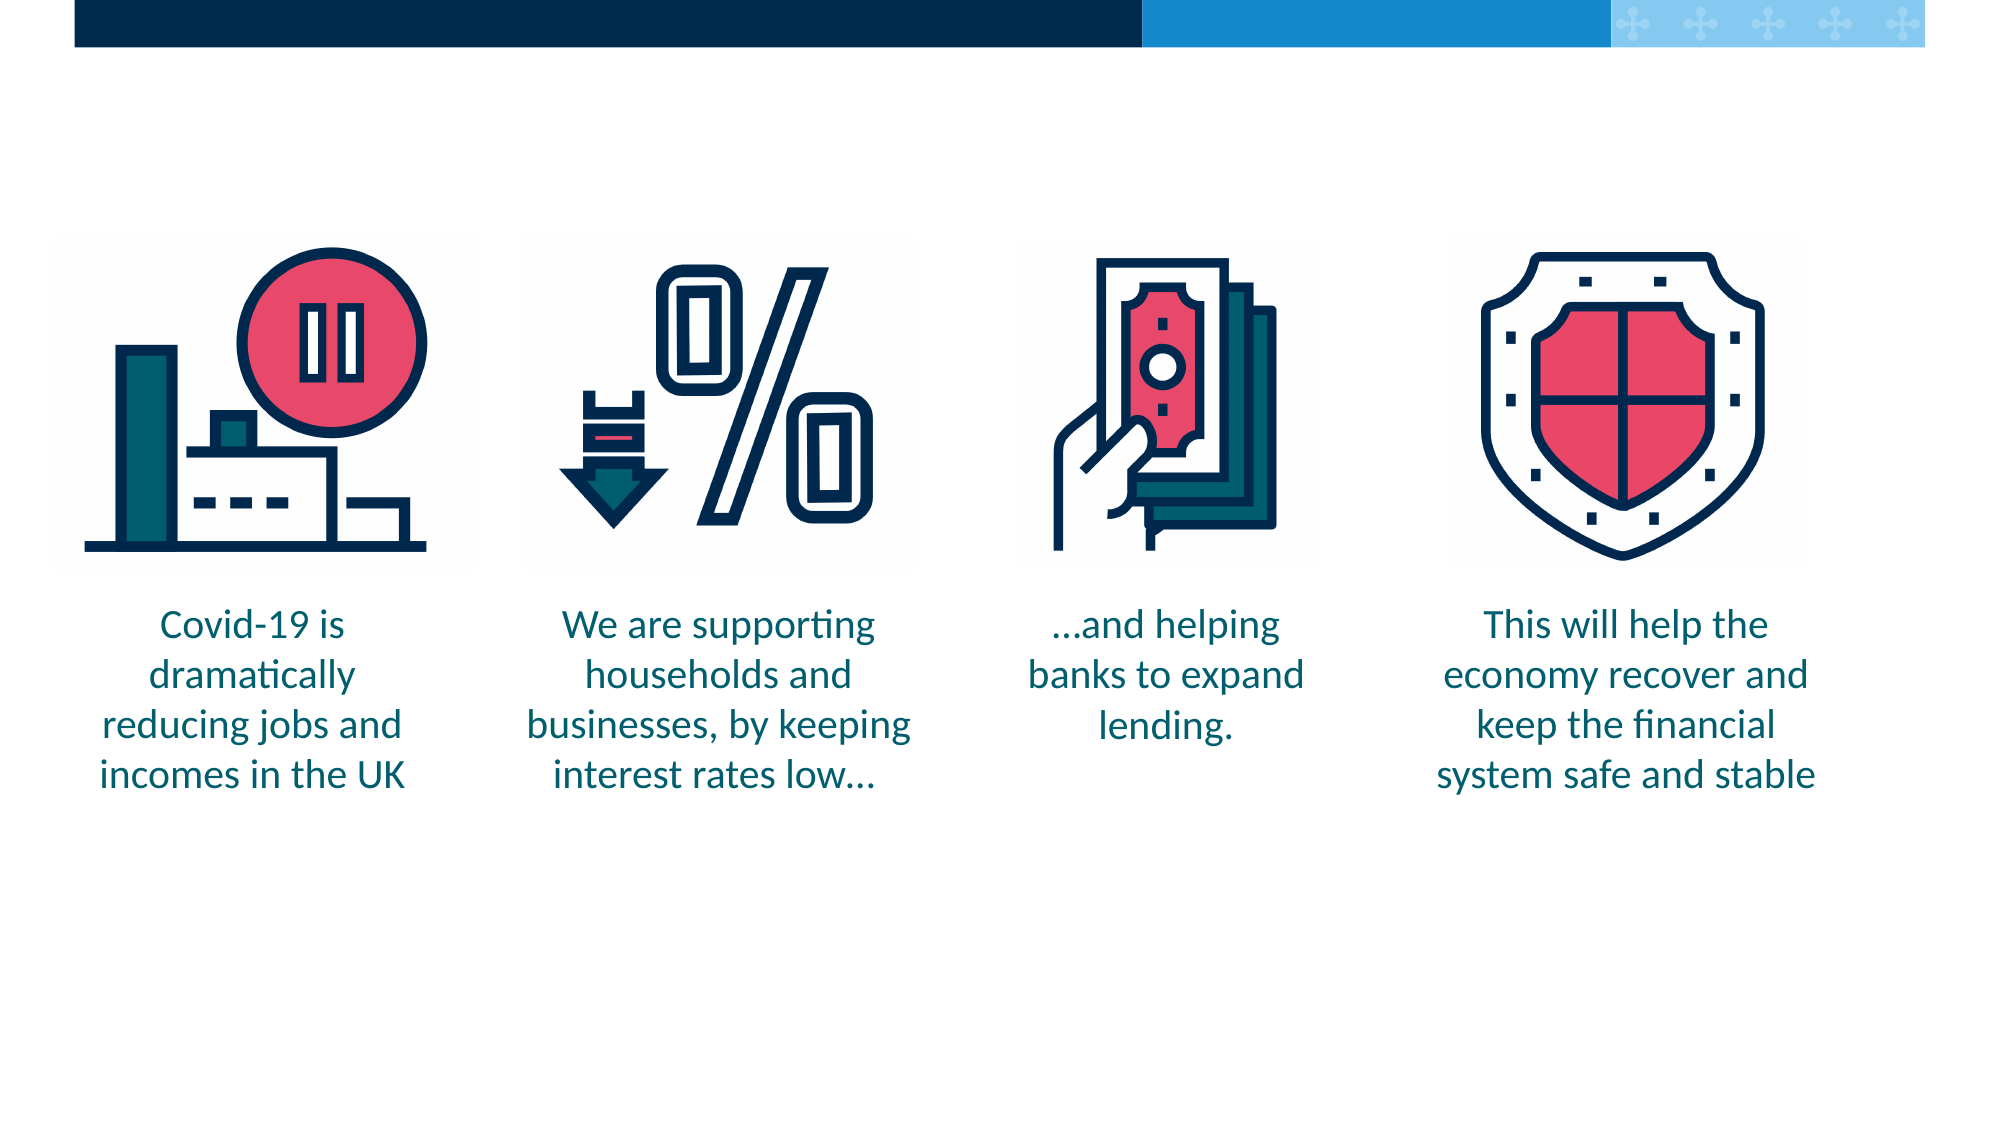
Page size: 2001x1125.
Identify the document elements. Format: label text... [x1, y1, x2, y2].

text_box We are supporting households and businesses, by keeping interest rates low… [511, 589, 926, 805]
text_box …and helping banks to expand lending. [1010, 589, 1322, 755]
picture [1015, 241, 1318, 571]
picture [52, 236, 477, 571]
text_box This will help the economy recover and keep the financial system safe and stable [1406, 589, 1846, 805]
picture [1447, 237, 1805, 571]
text_box Covid-19 is dramatically reducing jobs and incomes in the UK [84, 589, 421, 805]
picture [521, 236, 917, 571]
